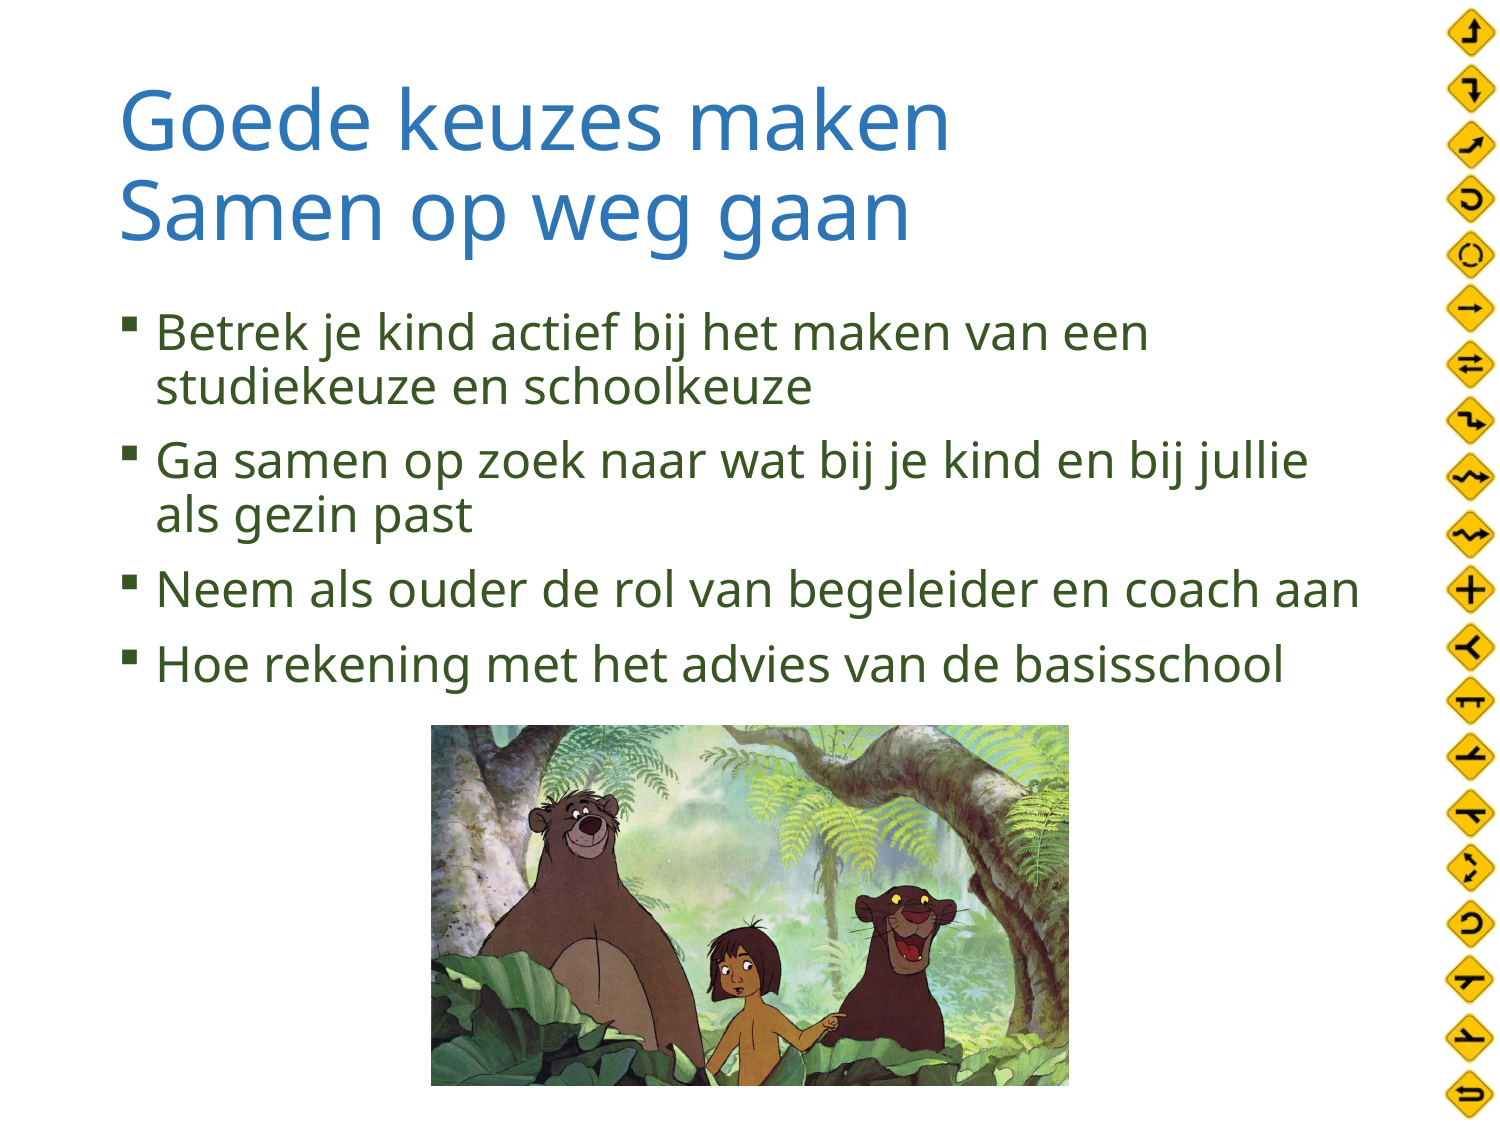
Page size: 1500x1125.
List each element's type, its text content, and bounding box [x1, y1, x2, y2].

title Goede keuzes maken Samen op weg gaan [103, 59, 1397, 278]
picture [431, 725, 1069, 1086]
picture [1439, 4, 1500, 1120]
list Betrek je kind actief bij het maken van een studiekeuze en schoolkeuze Ga samen op zoek naar wat bij je kind en bij jullie als gezin past Neem als ouder de rol van begeleider en coach aan Hoe rekening met het advies van de basisschool [103, 299, 1397, 1014]
